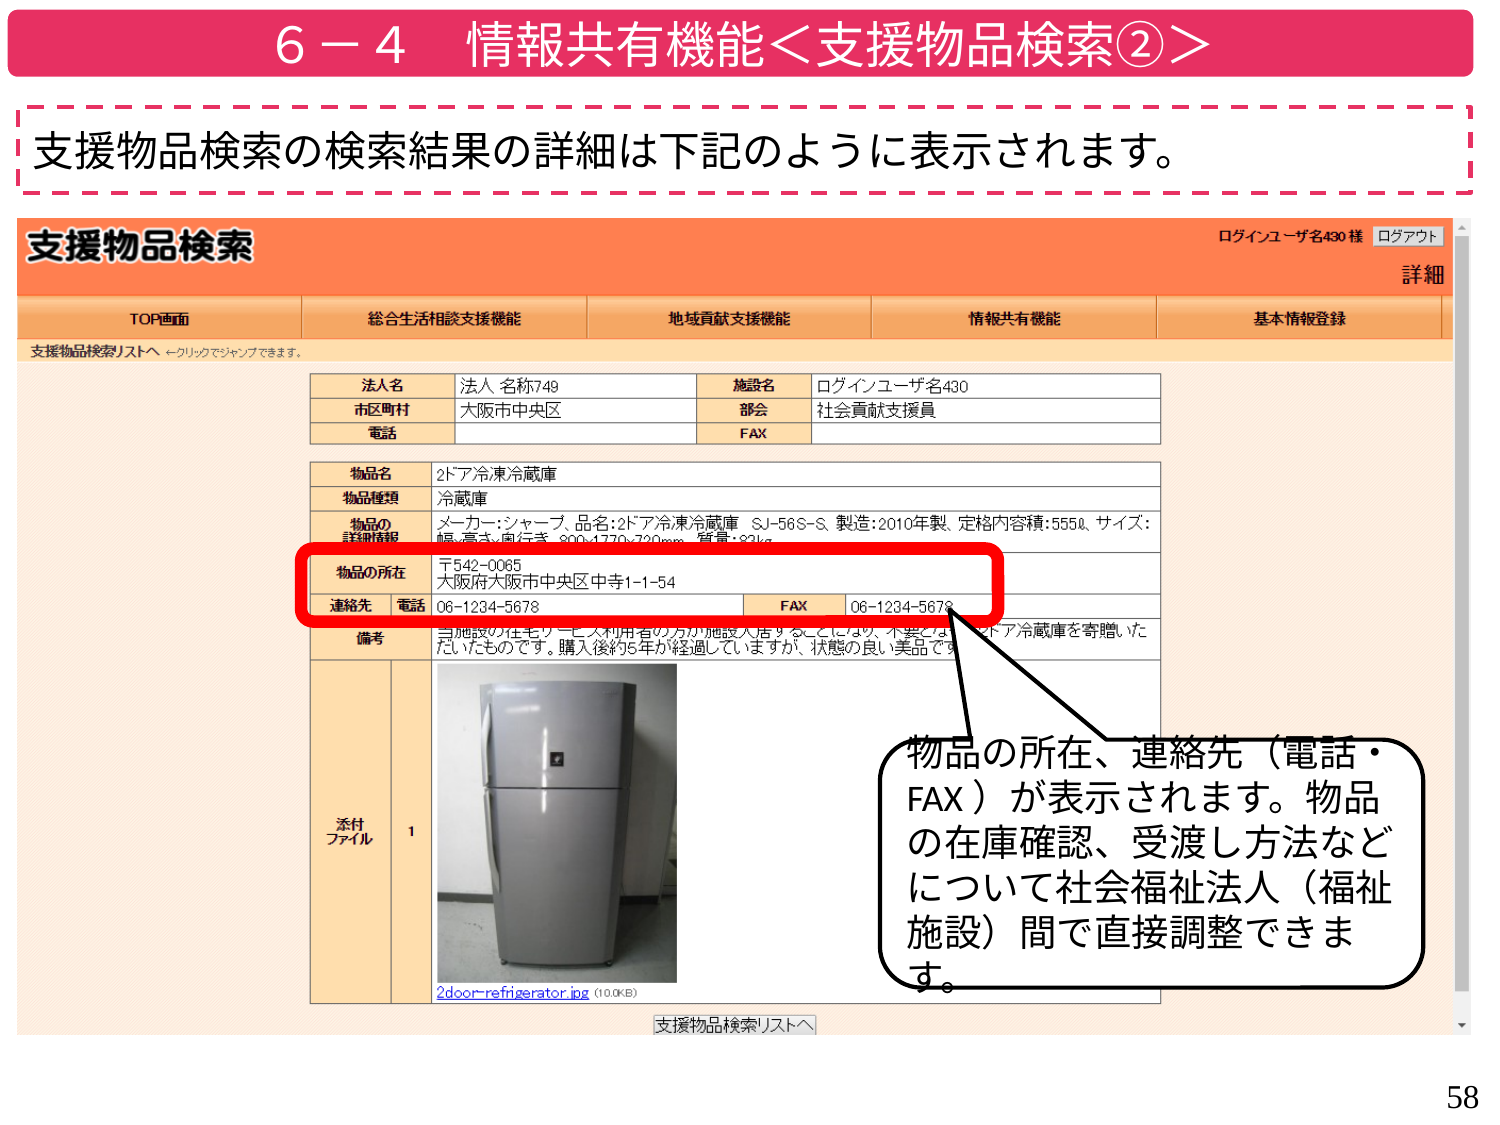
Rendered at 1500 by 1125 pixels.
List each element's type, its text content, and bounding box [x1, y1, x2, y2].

slide_number 58 [1144, 1065, 1495, 1125]
text_box 支援物品検索の検索結果の詳細は下記のように表示されます。 [16, 105, 1473, 195]
text_box ６－４ 情報共有機能＜支援物品検索②＞ [3, 5, 1478, 81]
picture [17, 217, 1471, 1036]
